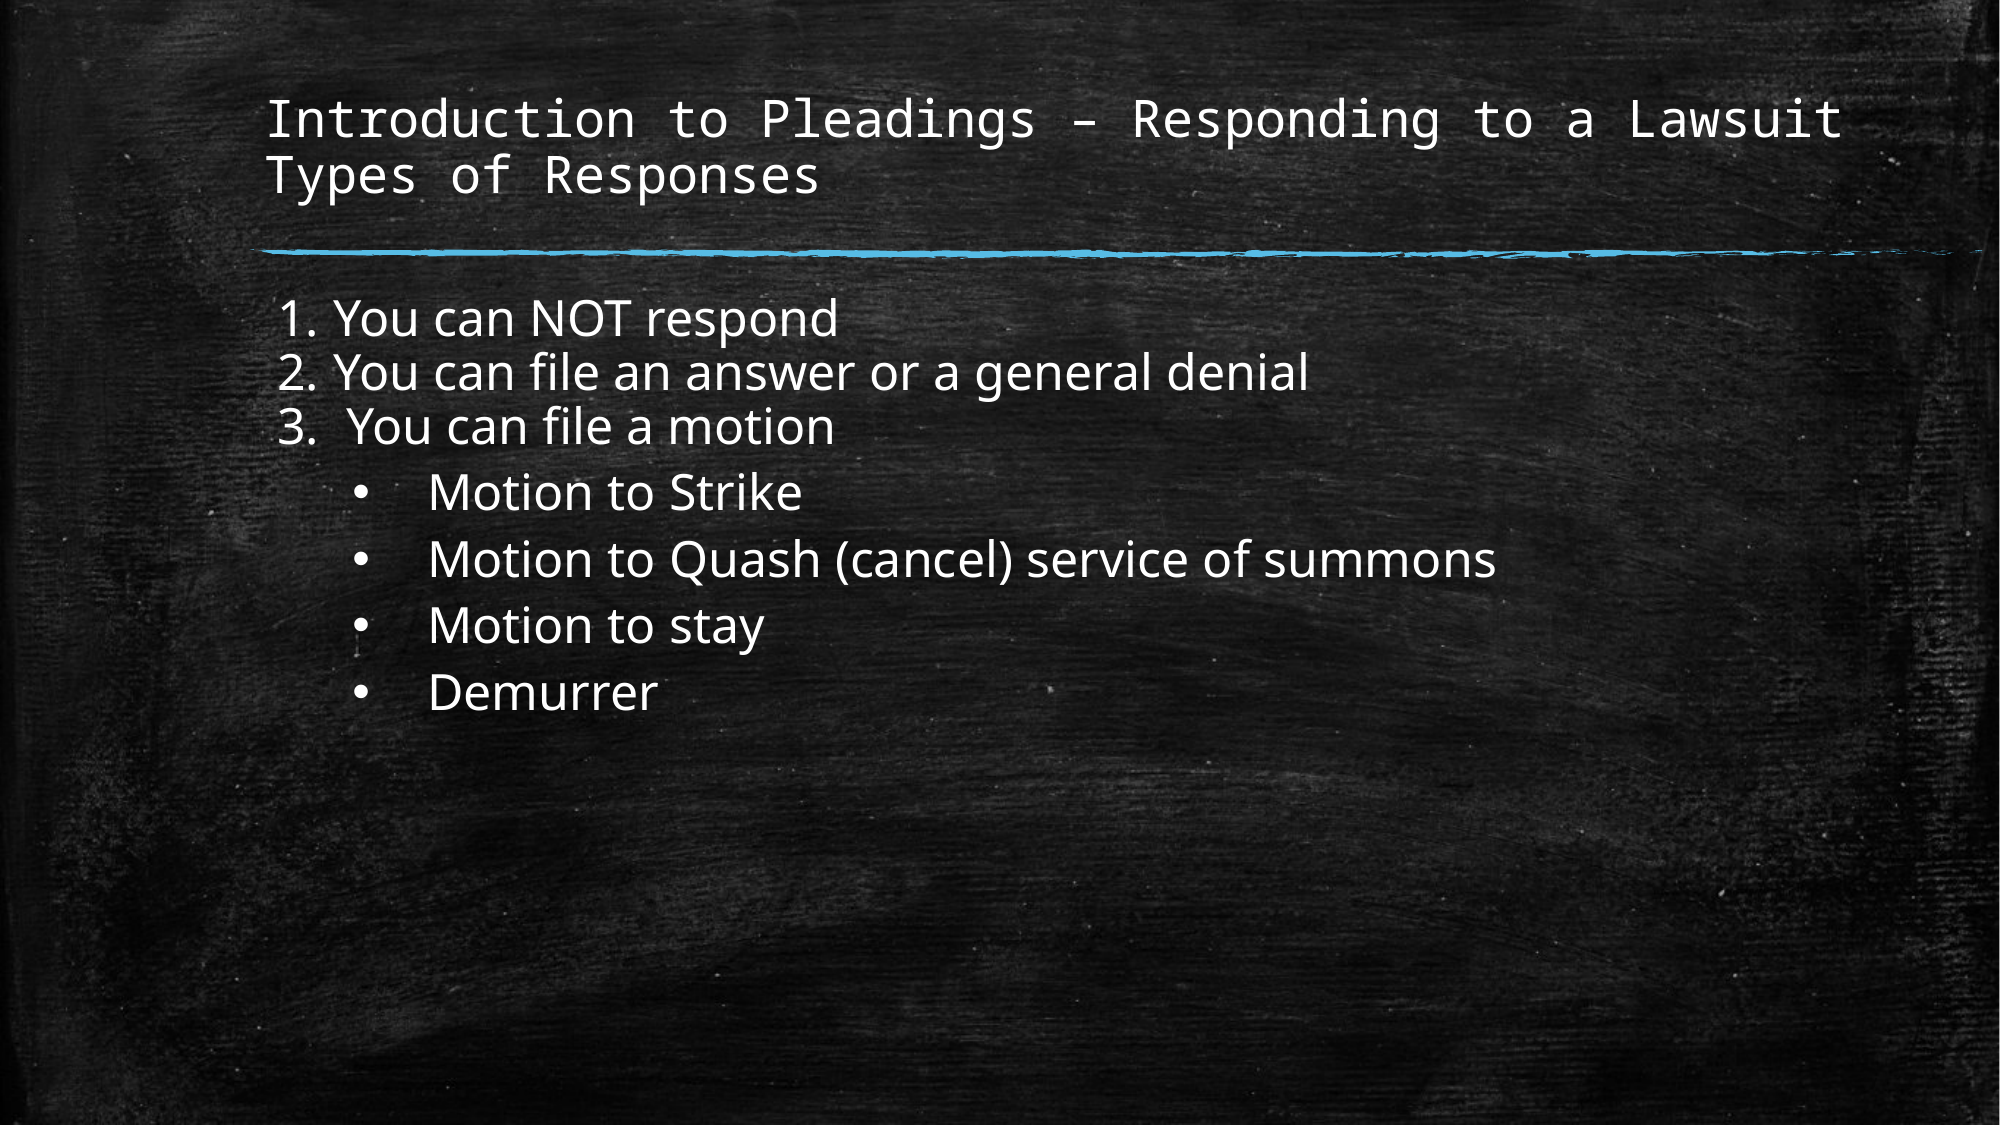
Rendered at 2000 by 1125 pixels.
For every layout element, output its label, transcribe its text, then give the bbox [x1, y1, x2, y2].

title Introduction to Pleadings – Responding to a Lawsuit Types of Responses [249, 45, 1975, 213]
list You can NOT respond You can file an answer or a general denial You can file a motion Motion to Strike Motion to Quash (cancel) service of summons Motion to stay Demurrer [262, 249, 1925, 1125]
